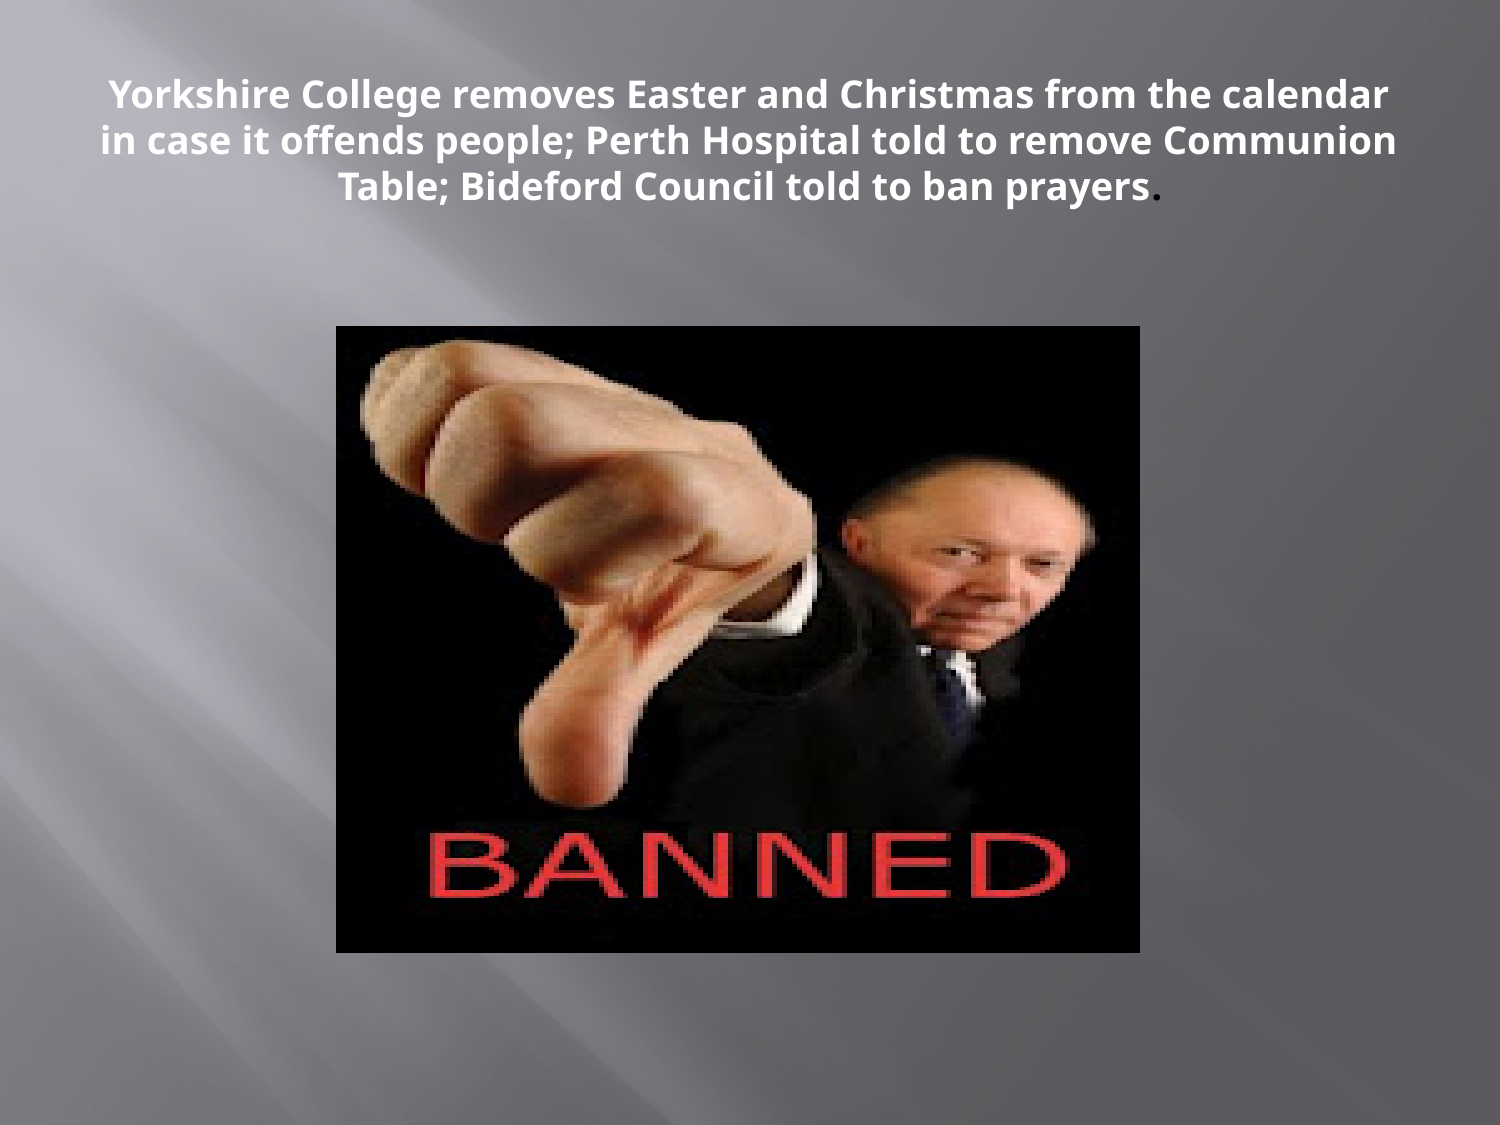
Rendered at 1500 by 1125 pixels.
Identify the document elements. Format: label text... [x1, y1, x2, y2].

title Yorkshire College removes Easter and Christmas from the calendar in case it offends people; Perth Hospital told to remove Communion Table; Bideford Council told to ban prayers. [75, 45, 1425, 233]
picture [336, 326, 1140, 953]
